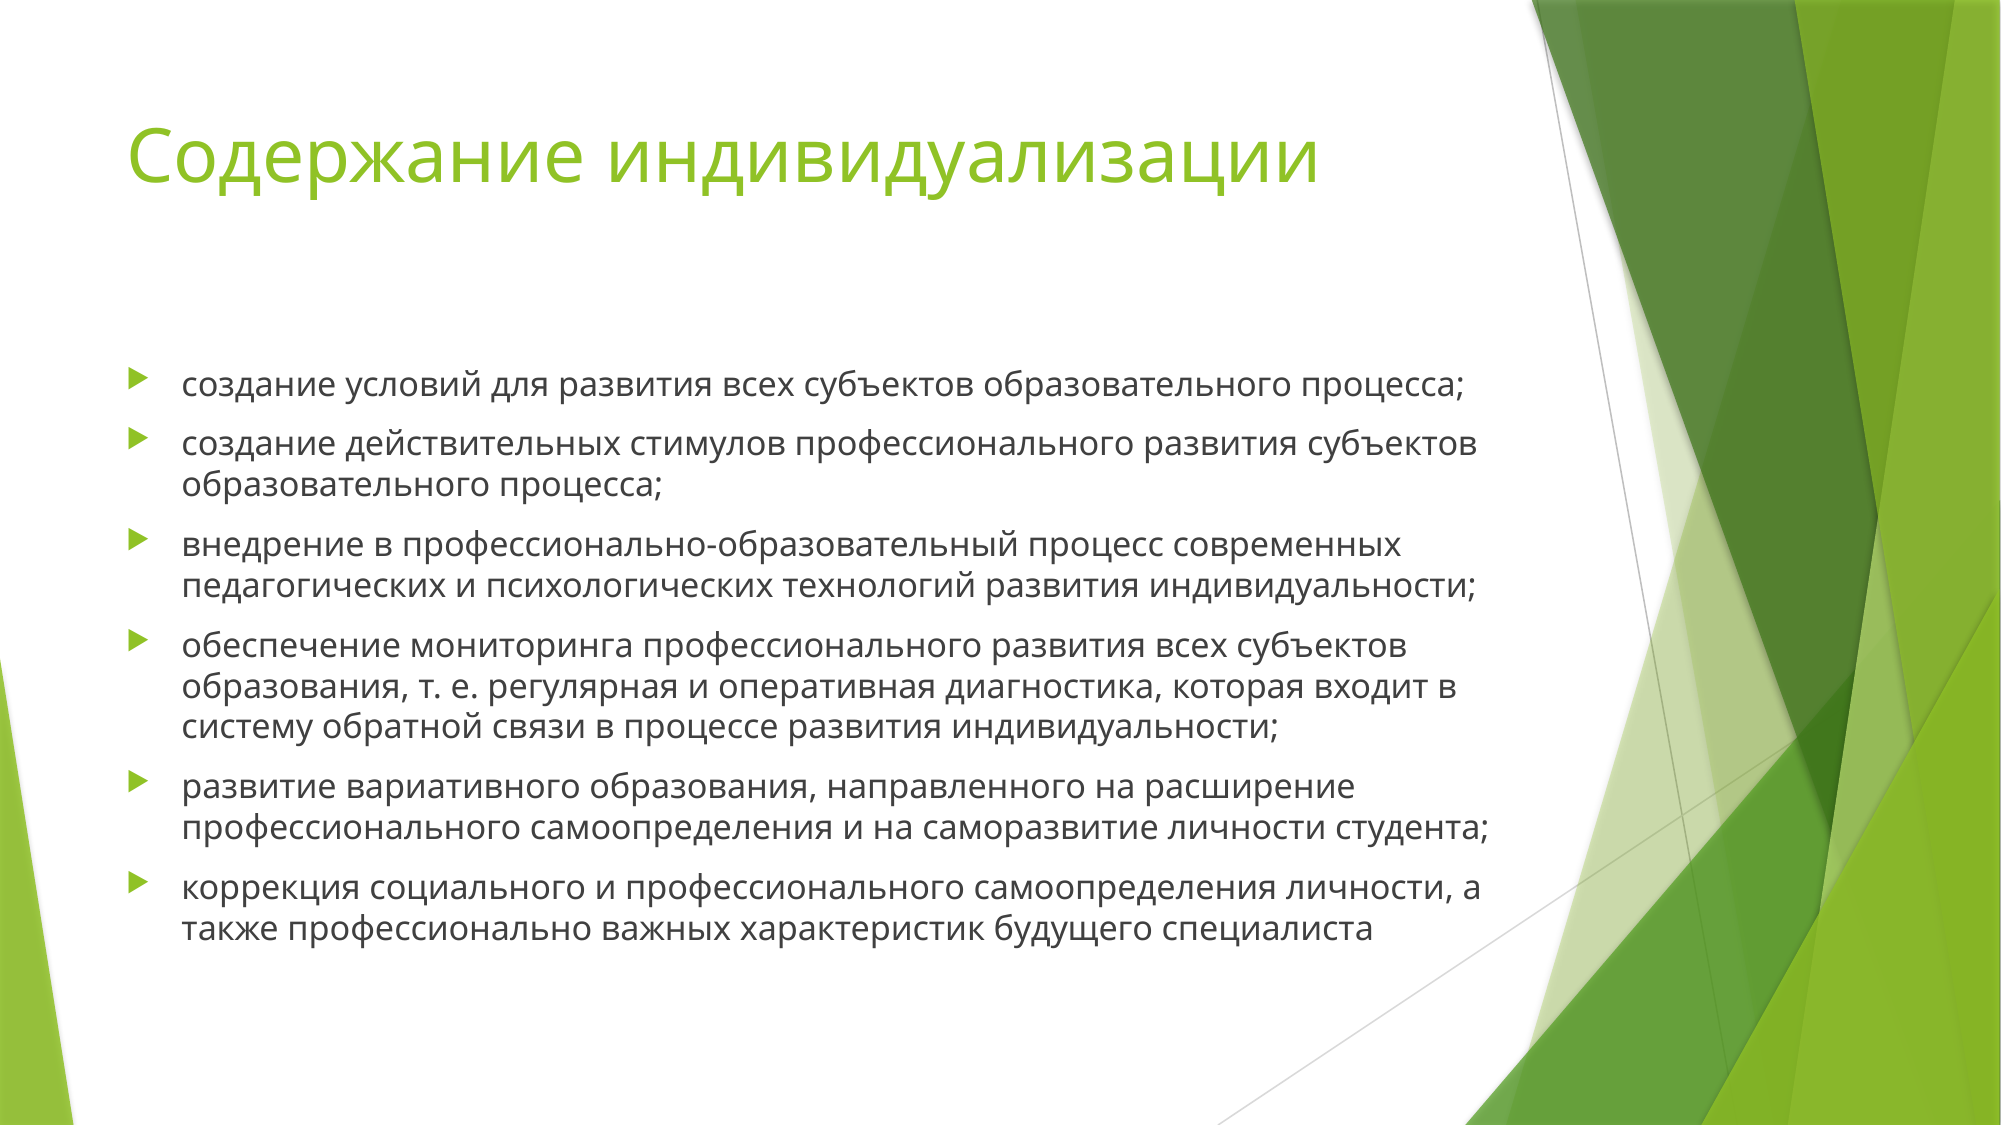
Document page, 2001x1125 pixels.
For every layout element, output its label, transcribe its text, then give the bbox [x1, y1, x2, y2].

list создание условий для развития всех субъектов образовательного процесса; создание действительных стимулов профессионального развития субъектов образовательного процесса; внедрение в профессионально-образовательный процесс современных педагогических и психологических технологий развития индивидуальности; обеспечение мониторинга профессионального развития всех субъектов образования, т. е. регулярная и оперативная диагностика, которая входит в систему обратной связи в процессе развития индивидуальности; развитие вариативного образования, направленного на расширение профессионального самоопределения и на саморазвитие личности студента; коррекция социального и профессионального самоопределения личности, а также профессионально важных характеристик будущего специалиста [111, 354, 1522, 992]
title Содержание индивидуализации [111, 99, 1522, 317]
